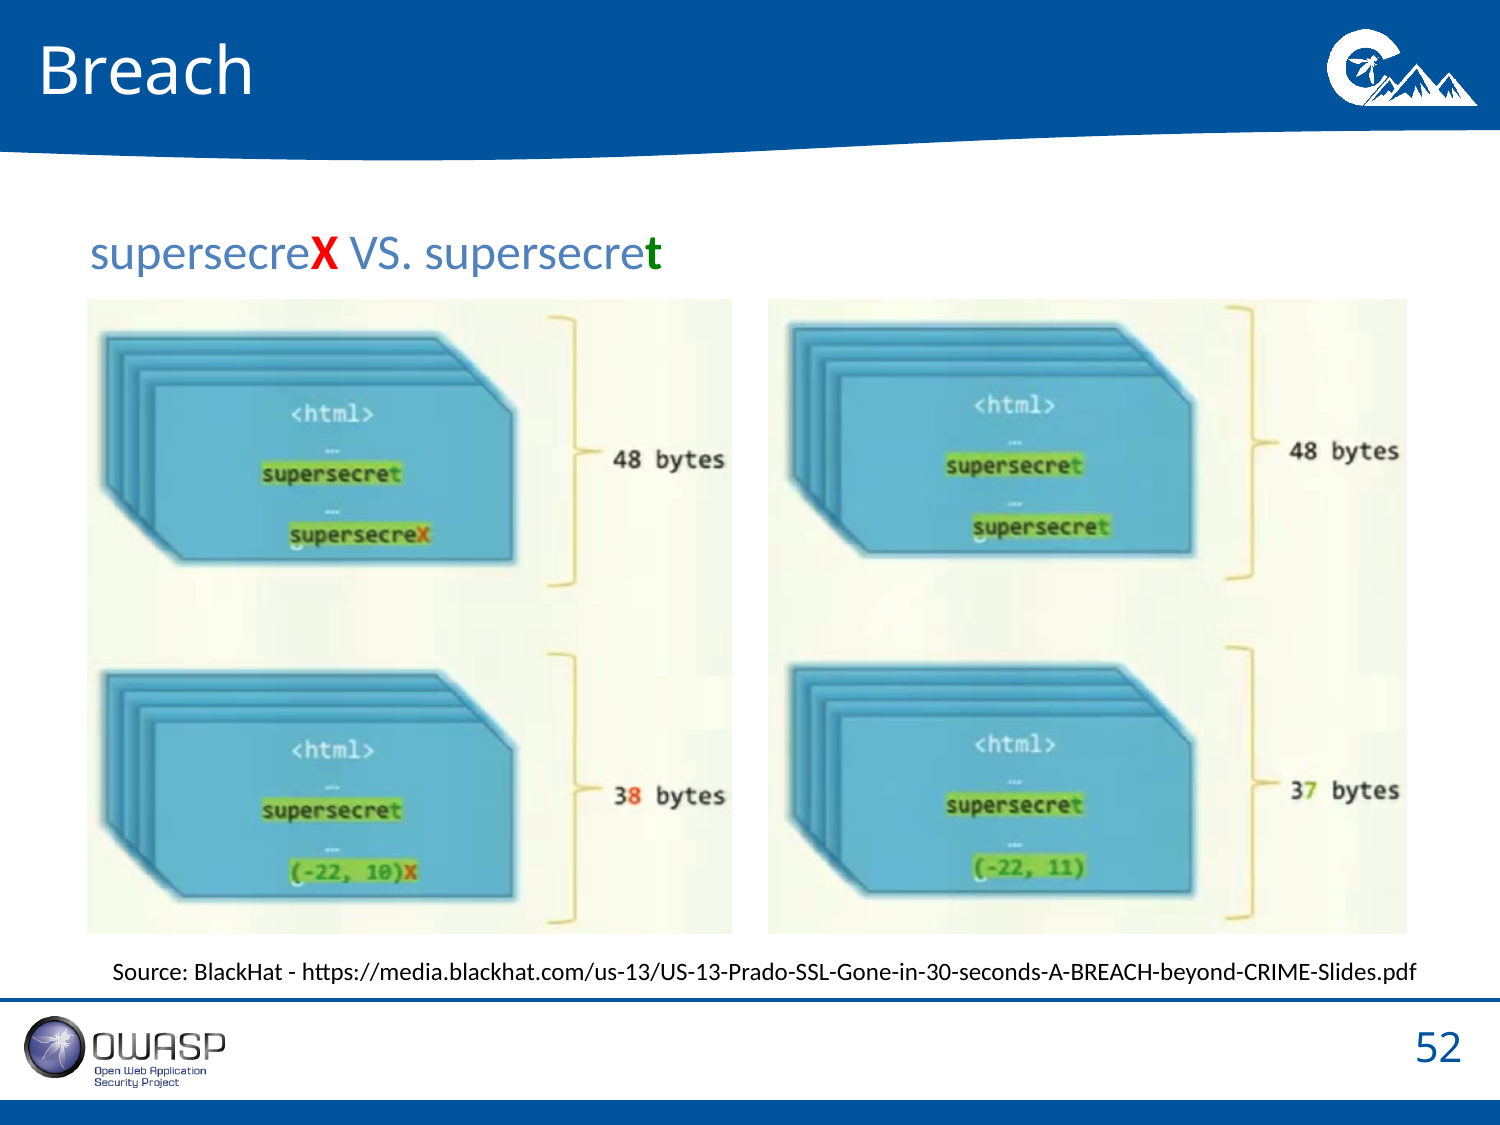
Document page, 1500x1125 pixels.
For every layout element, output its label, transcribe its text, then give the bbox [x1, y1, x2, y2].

picture [768, 299, 1407, 934]
title Breach [22, 22, 1298, 113]
list supersecreX VS. supersecret [75, 212, 1425, 963]
picture [1327, 29, 1478, 106]
picture [87, 299, 732, 934]
picture [24, 1016, 225, 1088]
text_box Source: BlackHat - https://media.blackhat.com/us-13/US-13-Prado-SSL-Gone-in-30-seconds-A-BREACH-beyond-CRIME-Slides.pdf [102, 950, 1431, 991]
